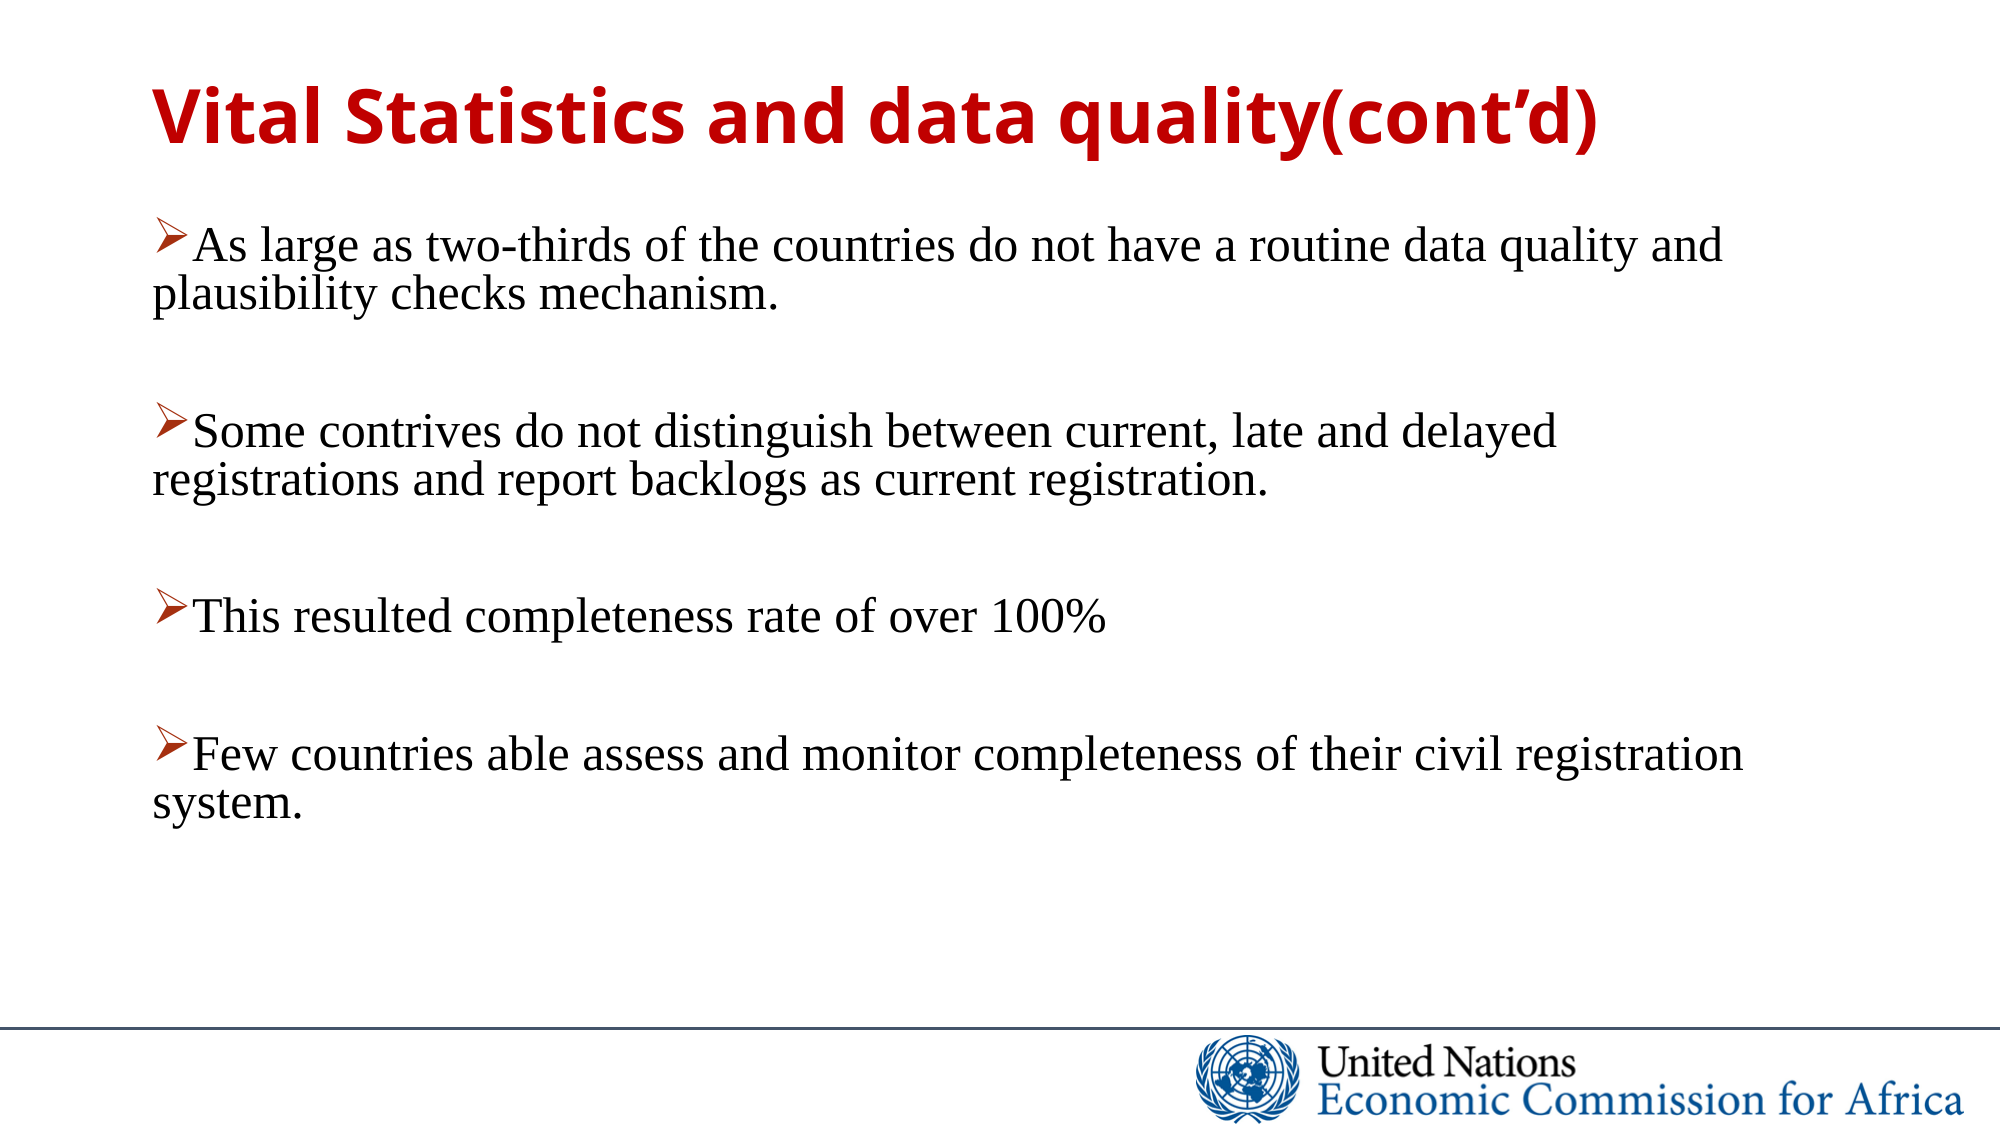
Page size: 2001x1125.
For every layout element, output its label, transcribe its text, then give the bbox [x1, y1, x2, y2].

list As large as two-thirds of the countries do not have a routine data quality and plausibility checks mechanism. Some contrives do not distinguish between current, late and delayed registrations and report backlogs as current registration. This resulted completeness rate of over 100% Few countries able assess and monitor completeness of their civil registration system. [137, 215, 1783, 913]
title Vital Statistics and data quality(cont’d) [137, 59, 1863, 179]
picture [1196, 1035, 1964, 1124]
